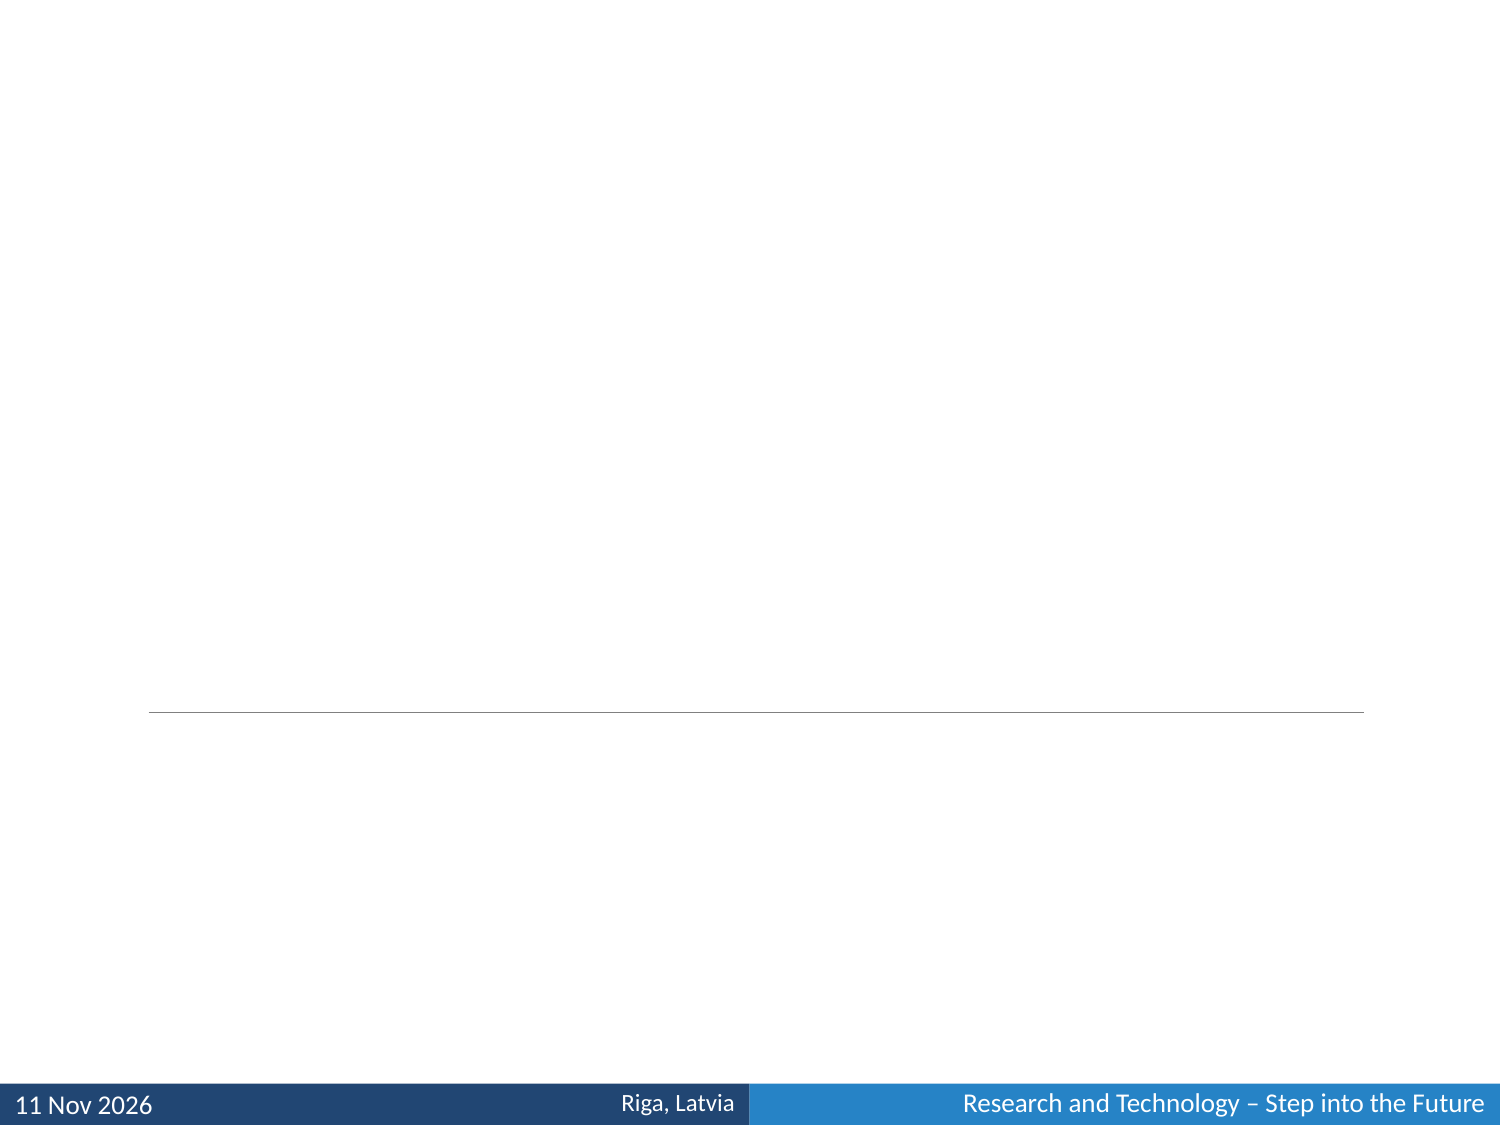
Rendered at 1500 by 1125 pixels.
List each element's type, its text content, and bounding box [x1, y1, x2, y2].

slide_number 15-Sep-21 [0, 1083, 183, 1124]
